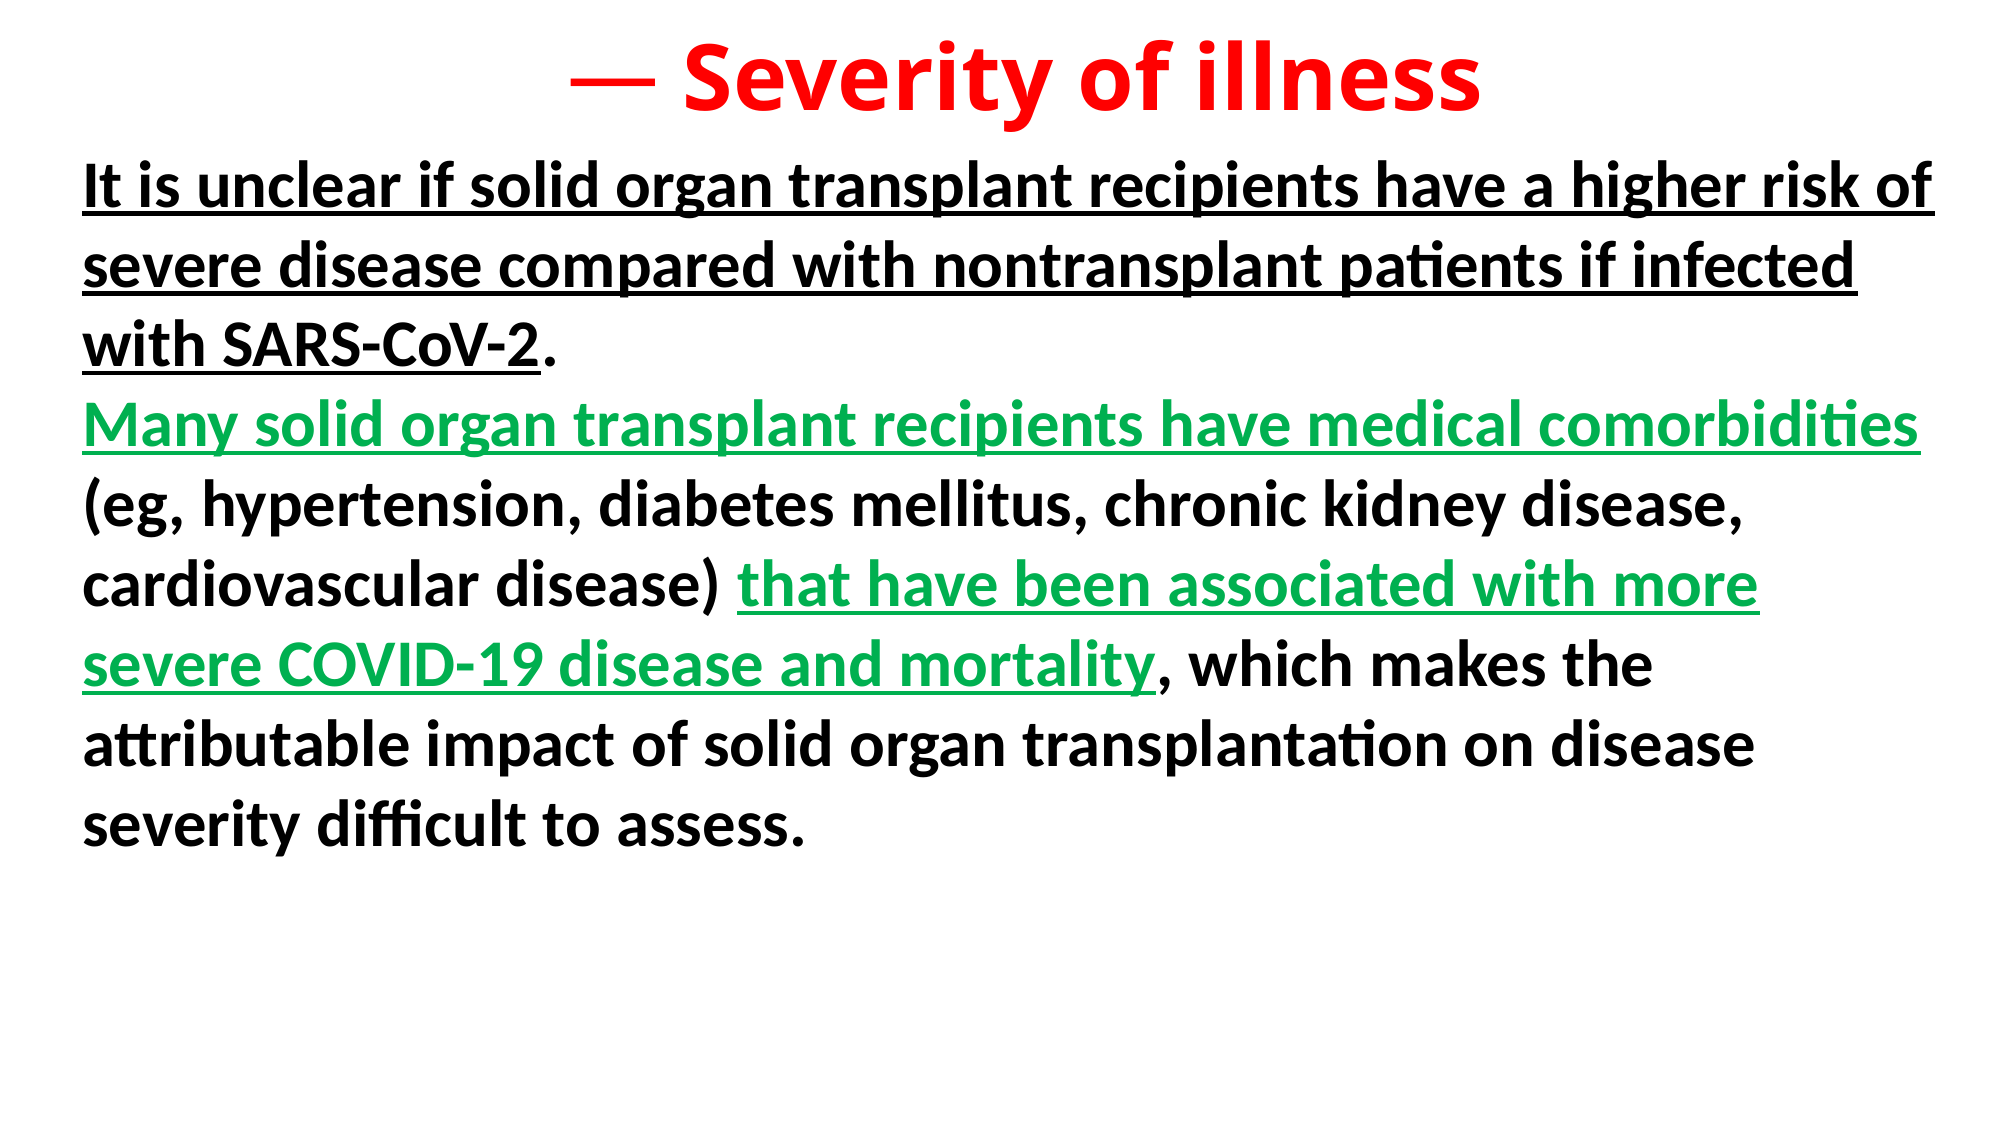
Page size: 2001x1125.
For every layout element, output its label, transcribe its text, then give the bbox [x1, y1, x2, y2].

title Severity of illness — [150, 0, 1876, 132]
text_box It is unclear if solid organ transplant recipients have a higher risk of severe disease compared with nontransplant patients if infected with SARS-CoV-2. Many solid organ transplant recipients have medical comorbidities (eg, hypertension, diabetes mellitus, chronic kidney disease, cardiovascular disease) that have been associated with more severe COVID-19 disease and mortality, which makes the attributable impact of solid organ transplantation on disease severity difficult to assess. [67, 132, 1960, 938]
